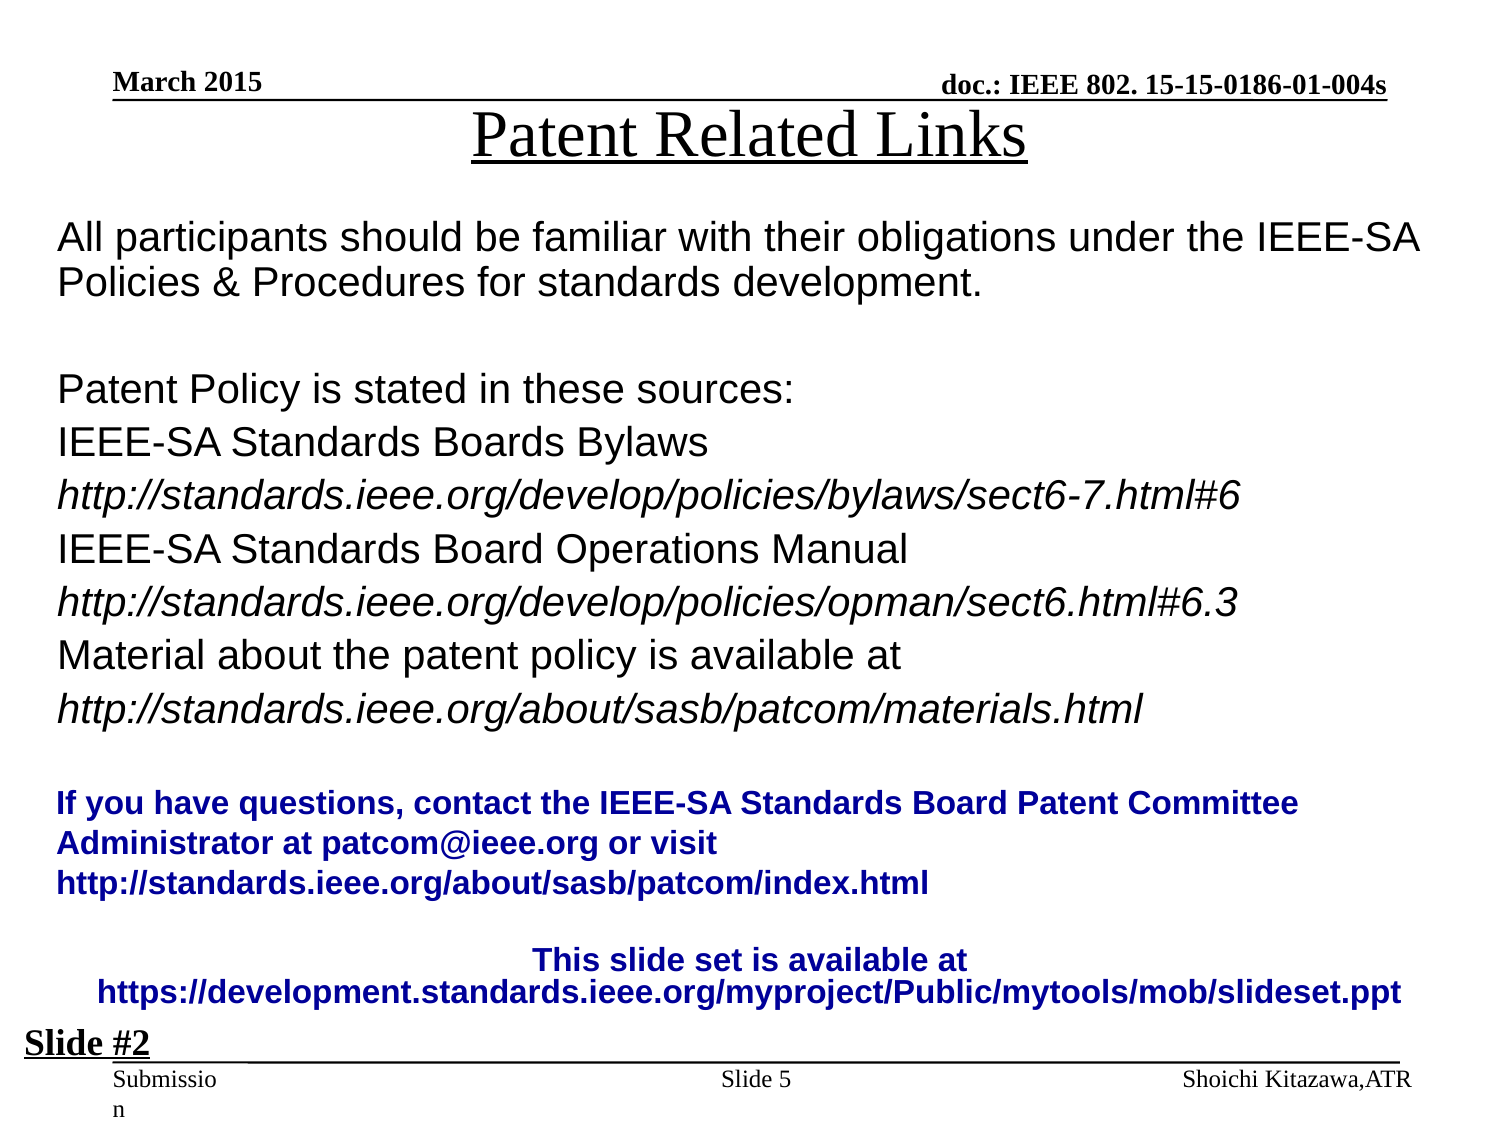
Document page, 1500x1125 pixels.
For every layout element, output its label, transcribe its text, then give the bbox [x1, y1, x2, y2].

text_box Slide #2 [9, 1010, 166, 1070]
text_box If you have questions, contact the IEEE-SA Standards Board Patent Committee Administrator at patcom@ieee.org or visit http://standards.ieee.org/about/sasb/patcom/index.html This slide set is available at https://development.standards.ieee.org/myproject/Public/mytools/mob/slideset.ppt [41, 773, 1459, 1018]
slide_number Slide 5 [712, 1062, 800, 1093]
text_box All participants should be familiar with their obligations under the IEEE-SA Policies & Procedures for standards development. Patent Policy is stated in these sources: IEEE-SA Standards Boards Bylaws http://standards.ieee.org/develop/policies/bylaws/sect6-7.html#6 IEEE-SA Standards Board Operations Manual http://standards.ieee.org/develop/policies/opman/sect6.html#6.3 Material about the patent policy is available at http://standards.ieee.org/about/sasb/patcom/materials.html [42, 208, 1460, 846]
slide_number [112, 62, 375, 98]
footer Shoichi Kitazawa,ATR [900, 1062, 1413, 1093]
text_box Patent Related Links [41, 82, 1459, 220]
